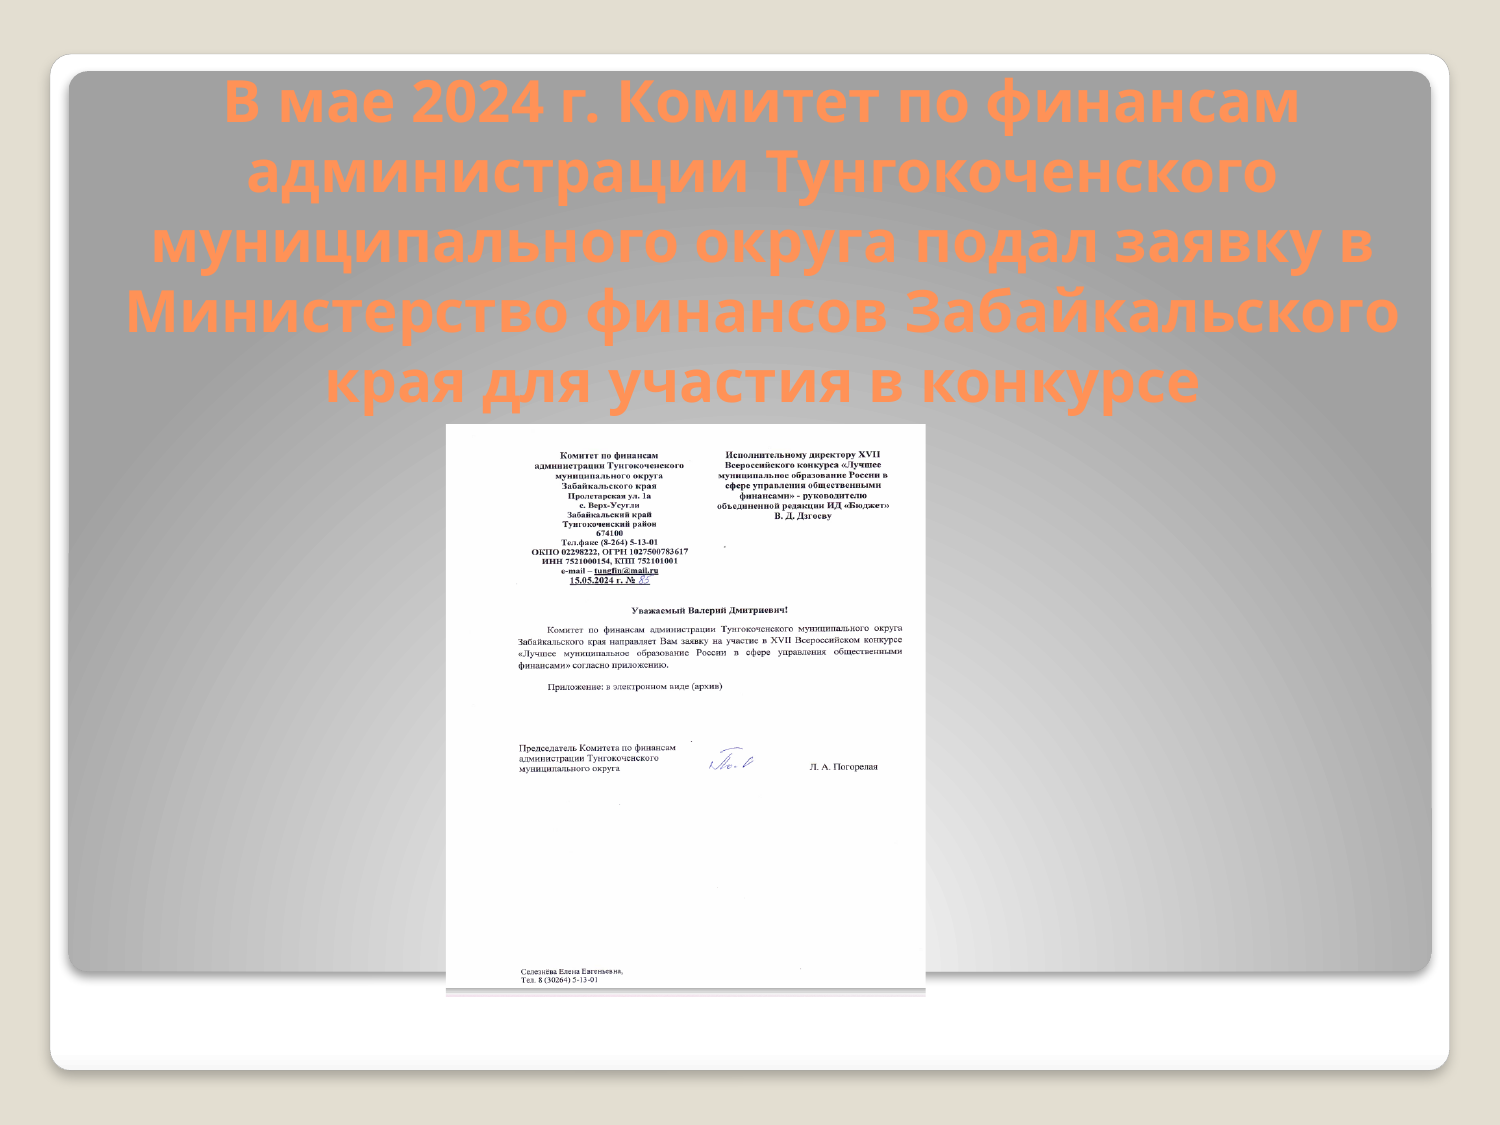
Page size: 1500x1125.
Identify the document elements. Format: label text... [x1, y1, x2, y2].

title В мае 2024 г. Комитет по финансам администрации Тунгокоченского муниципального округа подал заявку в Министерство финансов Забайкальского края для участия в конкурсе [50, 75, 1475, 422]
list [445, 424, 926, 997]
